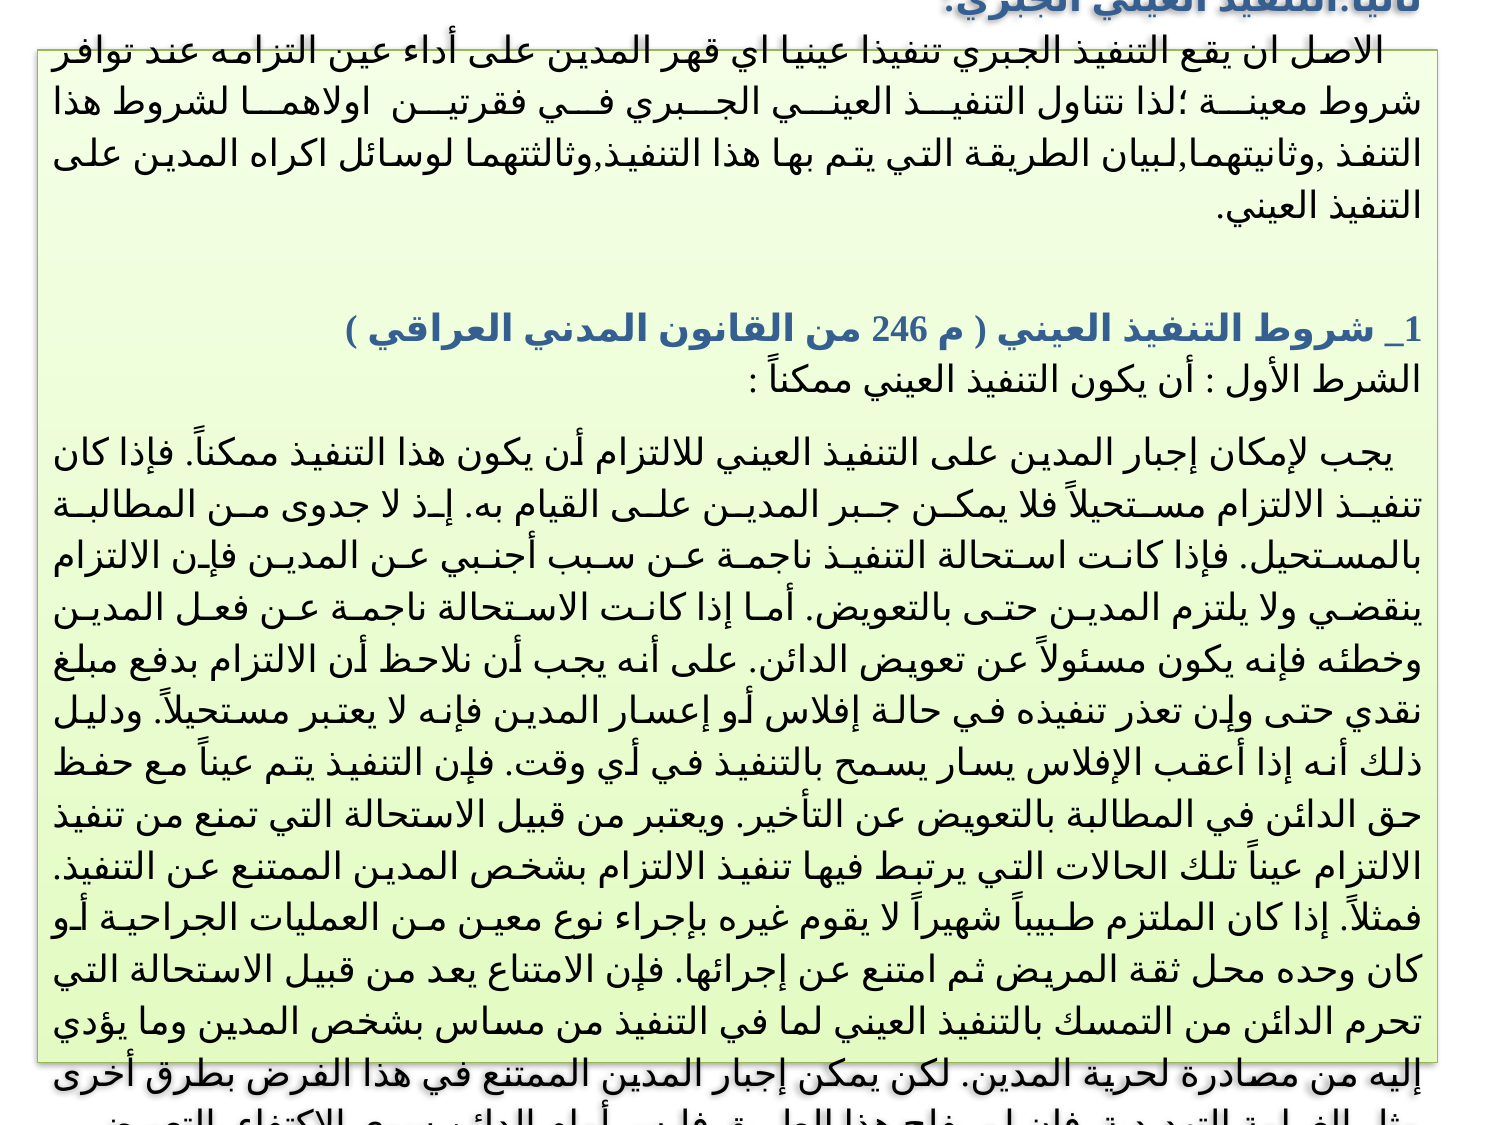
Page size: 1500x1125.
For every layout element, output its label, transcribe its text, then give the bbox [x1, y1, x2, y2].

text_box ثانيا:التنفيذ العيني الجبري: الاصل ان يقع التنفيذ الجبري تنفيذا عينيا اي قهر المدين على أداء عين التزامه عند توافر شروط معينة ؛لذا نتناول التنفيذ العيني الجبري في فقرتين اولاهما لشروط هذا التنفذ ,وثانيتهما,لبيان الطريقة التي يتم بها هذا التنفيذ,وثالثتهما لوسائل اكراه المدين على التنفيذ العيني. 1_ شروط التنفيذ العيني ( م 246 من القانون المدني العراقي ) الشرط الأول : أن يكون التنفيذ العيني ممكناً : يجب لإمكان إجبار المدين على التنفيذ العيني للالتزام أن يكون هذا التنفيذ ممكناً. فإذا كان تنفيذ الالتزام مستحيلاً فلا يمكن جبر المدين على القيام به. إذ لا جدوى من المطالبة بالمستحيل. فإذا كانت استحالة التنفيذ ناجمة عن سبب أجنبي عن المدين فإن الالتزام ينقضي ولا يلتزم المدين حتى بالتعويض. أما إذا كانت الاستحالة ناجمة عن فعل المدين وخطئه فإنه يكون مسئولاً عن تعويض الدائن. على أنه يجب أن نلاحظ أن الالتزام بدفع مبلغ نقدي حتى وإن تعذر تنفيذه في حالة إفلاس أو إعسار المدين فإنه لا يعتبر مستحيلاً. ودليل ذلك أنه إذا أعقب الإفلاس يسار يسمح بالتنفيذ في أي وقت. فإن التنفيذ يتم عيناً مع حفظ حق الدائن في المطالبة بالتعويض عن التأخير. ويعتبر من قبيل الاستحالة التي تمنع من تنفيذ الالتزام عيناً تلك الحالات التي يرتبط فيها تنفيذ الالتزام بشخص المدين الممتنع عن التنفيذ. فمثلاً. إذا كان الملتزم طبيباً شهيراً لا يقوم غيره بإجراء نوع معين من العمليات الجراحية أو كان وحده محل ثقة المريض ثم امتنع عن إجرائها. فإن الامتناع يعد من قبيل الاستحالة التي تحرم الدائن من التمسك بالتنفيذ العيني لما في التنفيذ من مساس بشخص المدين وما يؤدي إليه من مصادرة لحرية المدين. لكن يمكن إجبار المدين الممتنع في هذا الفرض بطرق أخرى مثل الغرامة التهديدية. فإن لم يفلح هذا الطريق فليس أمام الدائن سوى الاكتفاء بالتعويض. [37, 49, 1438, 1063]
